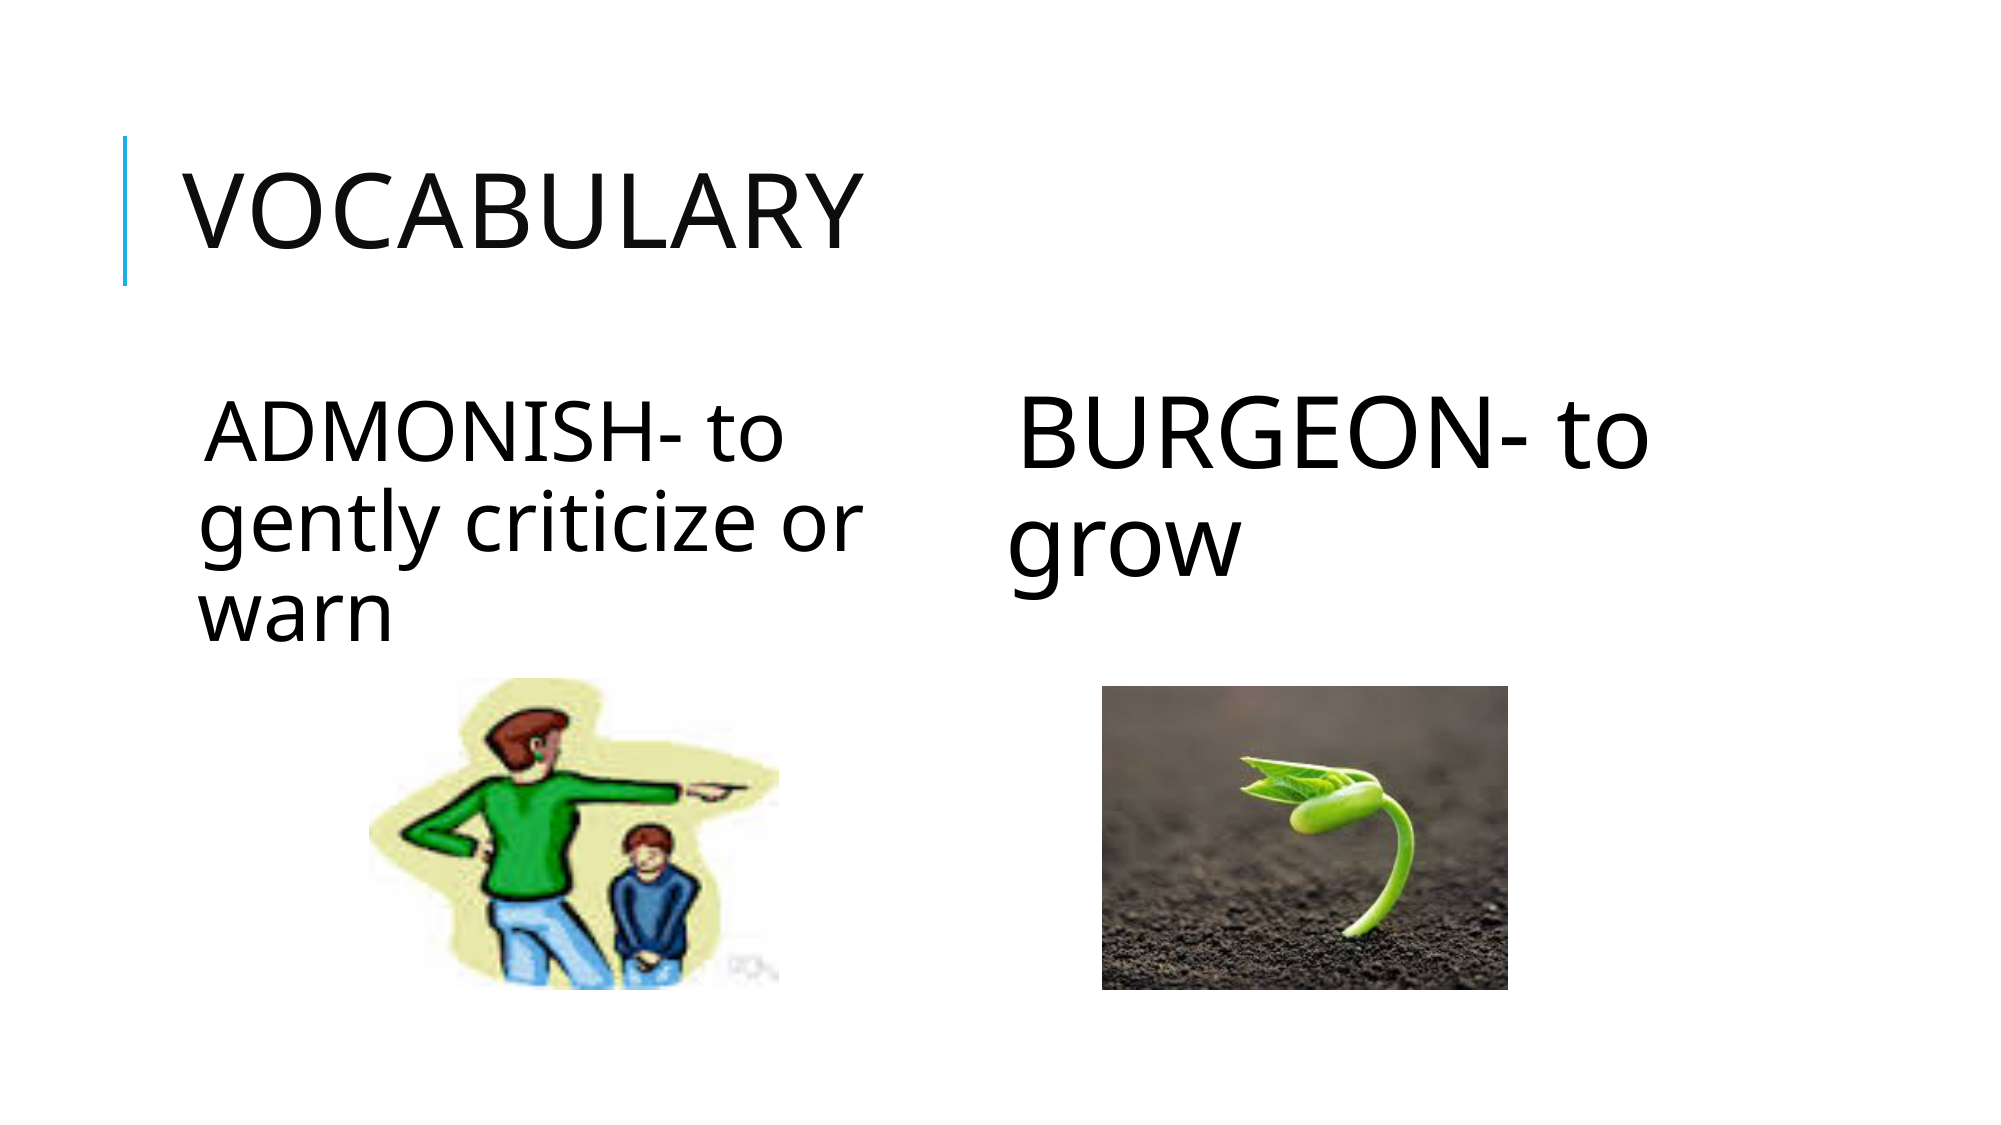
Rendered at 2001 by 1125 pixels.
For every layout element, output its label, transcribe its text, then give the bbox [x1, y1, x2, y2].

list ADMONISH- to gently criticize or warn [168, 375, 948, 1035]
title Vocabulary [168, 96, 1763, 342]
list BURGEON- to grow [982, 375, 1763, 1035]
picture [1102, 686, 1508, 991]
picture [369, 678, 779, 991]
